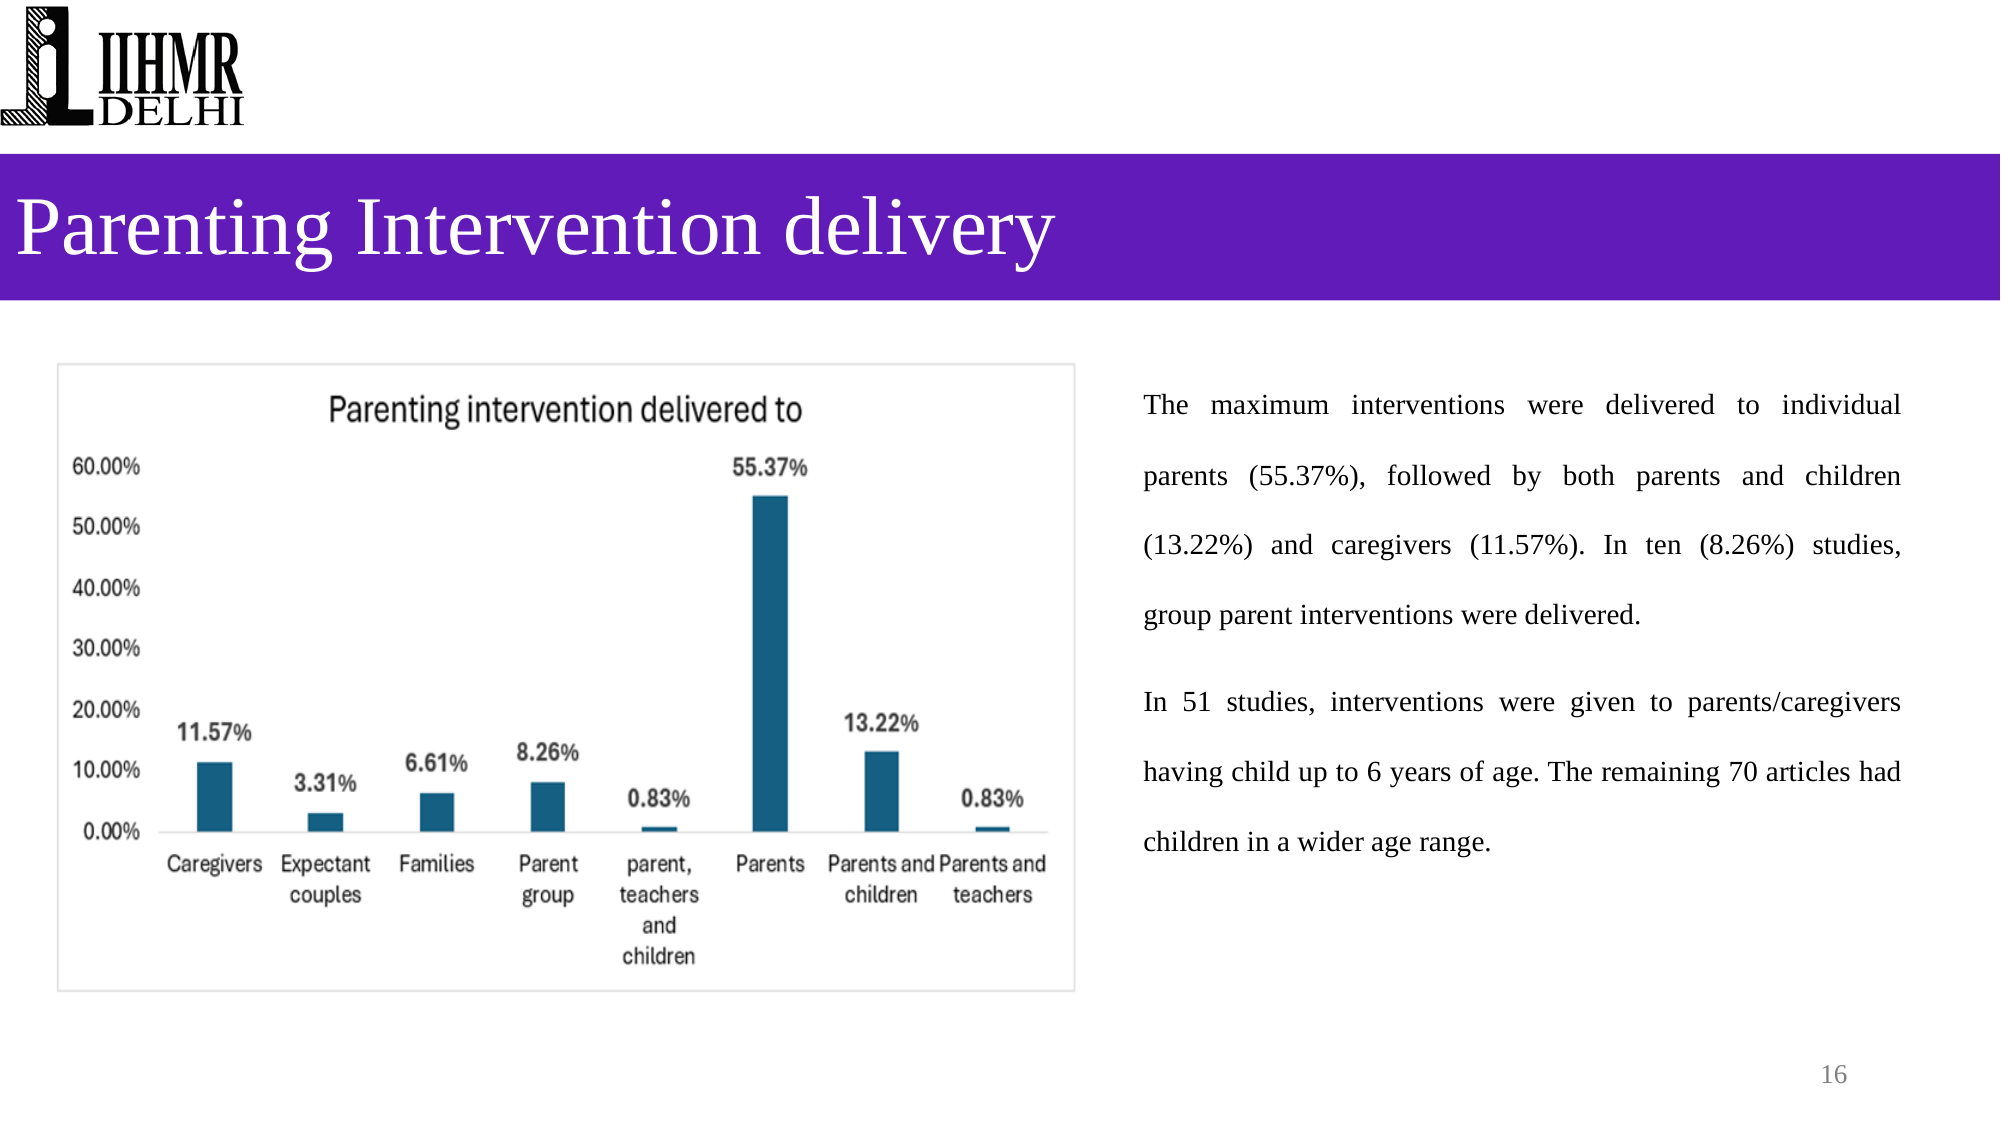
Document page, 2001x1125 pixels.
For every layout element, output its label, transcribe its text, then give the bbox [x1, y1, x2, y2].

picture [51, 359, 1079, 996]
picture [0, 3, 260, 127]
title Parenting Intervention delivery [0, 153, 2000, 301]
text_box The maximum interventions were delivered to individual parents (55.37%), followed by both parents and children (13.22%) and caregivers (11.57%). In ten (8.26%) studies, group parent interventions were delivered. In 51 studies, interventions were given to parents/caregivers having child up to 6 years of age. The remaining 70 articles had children in a wider age range. [1128, 343, 1918, 865]
slide_number 16 [1412, 1042, 1863, 1103]
